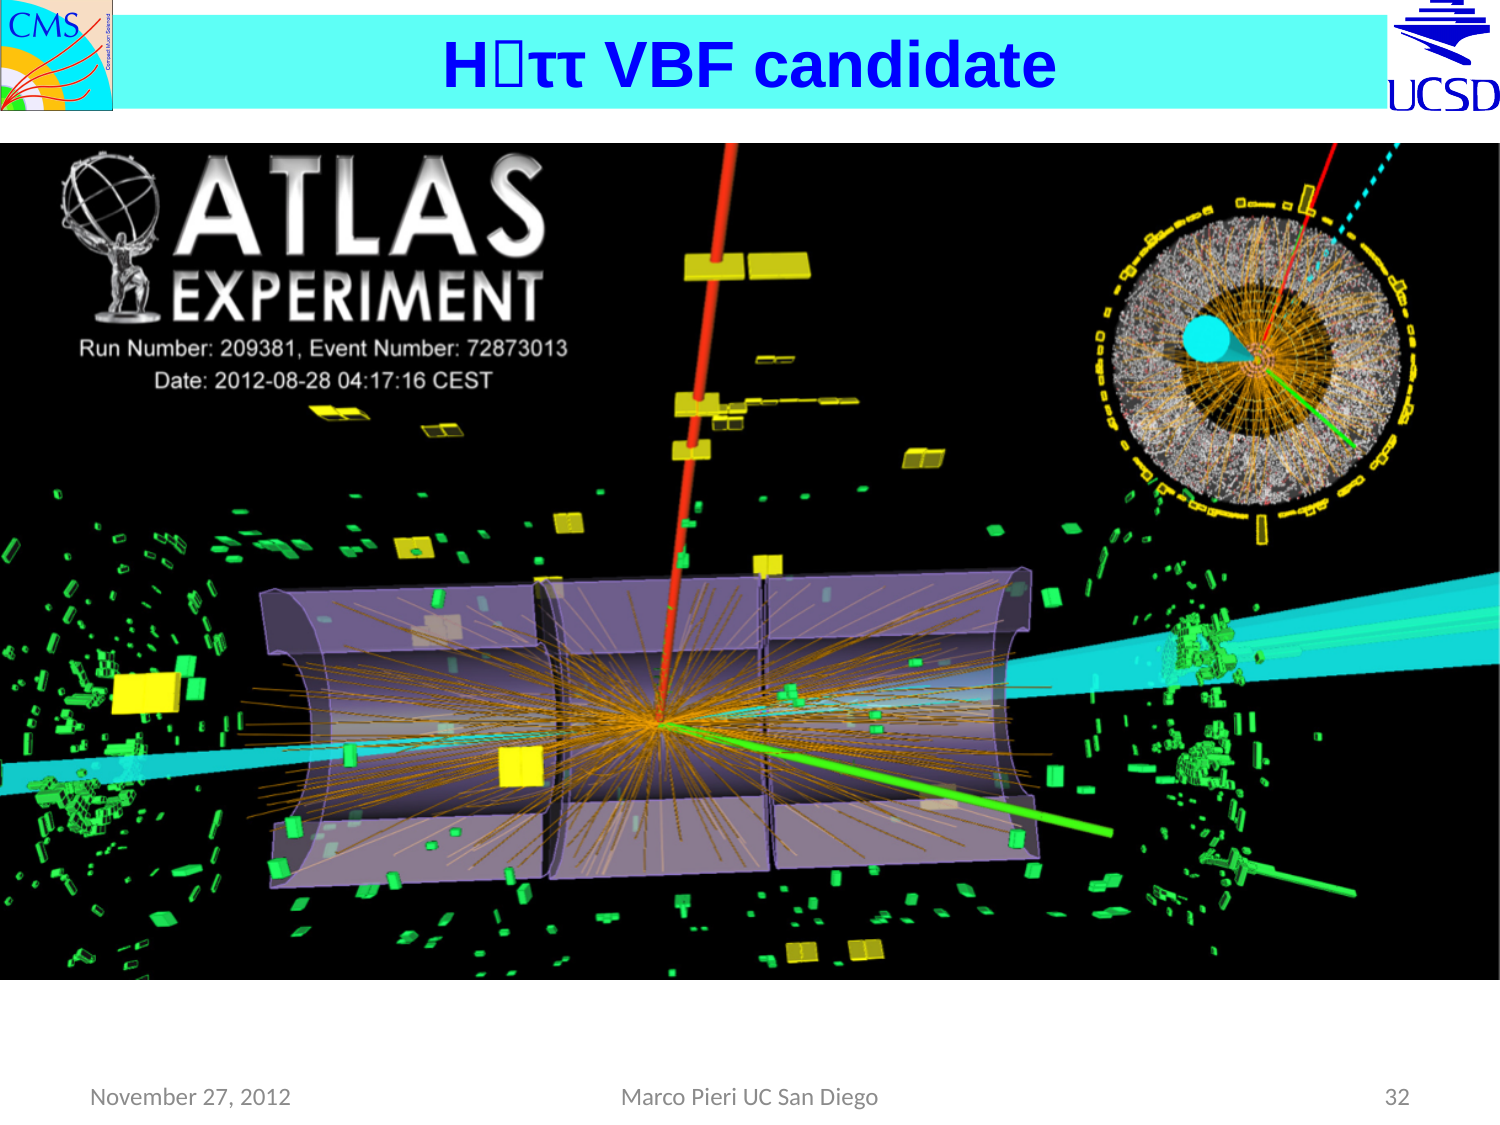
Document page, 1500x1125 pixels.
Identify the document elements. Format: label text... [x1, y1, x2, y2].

title Hττ VBF candidate [112, 14, 1388, 109]
picture [0, 0, 113, 111]
slide_number 32 [1074, 1072, 1425, 1118]
footer Marco Pieri UC San Diego [512, 1072, 988, 1118]
picture [1387, 0, 1500, 111]
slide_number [75, 1072, 425, 1118]
picture [0, 143, 1500, 980]
